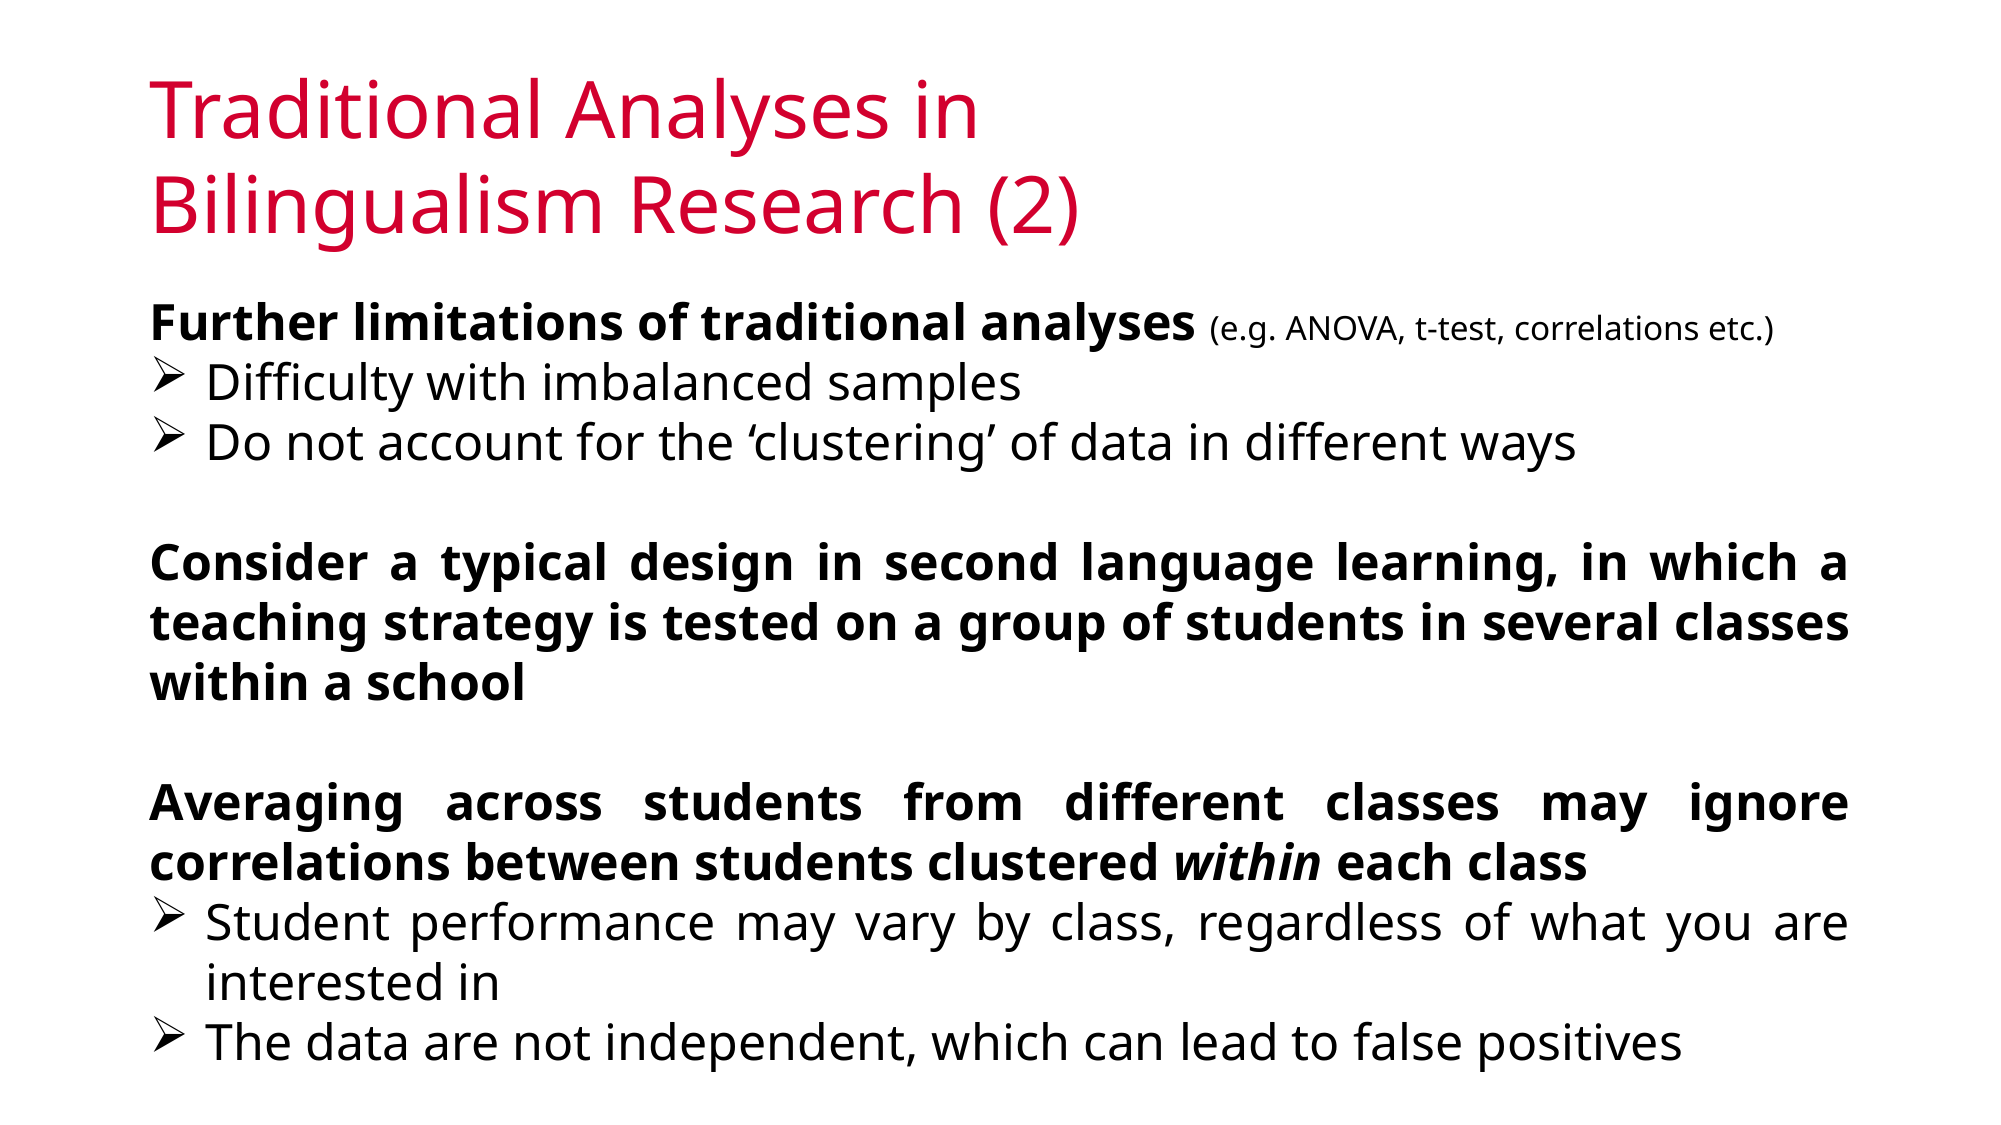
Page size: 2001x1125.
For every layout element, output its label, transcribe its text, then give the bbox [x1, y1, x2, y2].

title Traditional Analyses in Bilingualism Research (2) [149, 113, 1851, 250]
list Further limitations of traditional analyses (e.g. ANOVA, t-test, correlations etc.) Difficulty with imbalanced samples Do not account for the ‘clustering’ of data in different ways Consider a typical design in second language learning, in which a teaching strategy is tested on a group of students in several classes within a school Averaging across students from different classes may ignore correlations between students clustered within each class Student performance may vary by class, regardless of what you are interested in The data are not independent, which can lead to false positives [149, 290, 1851, 1024]
